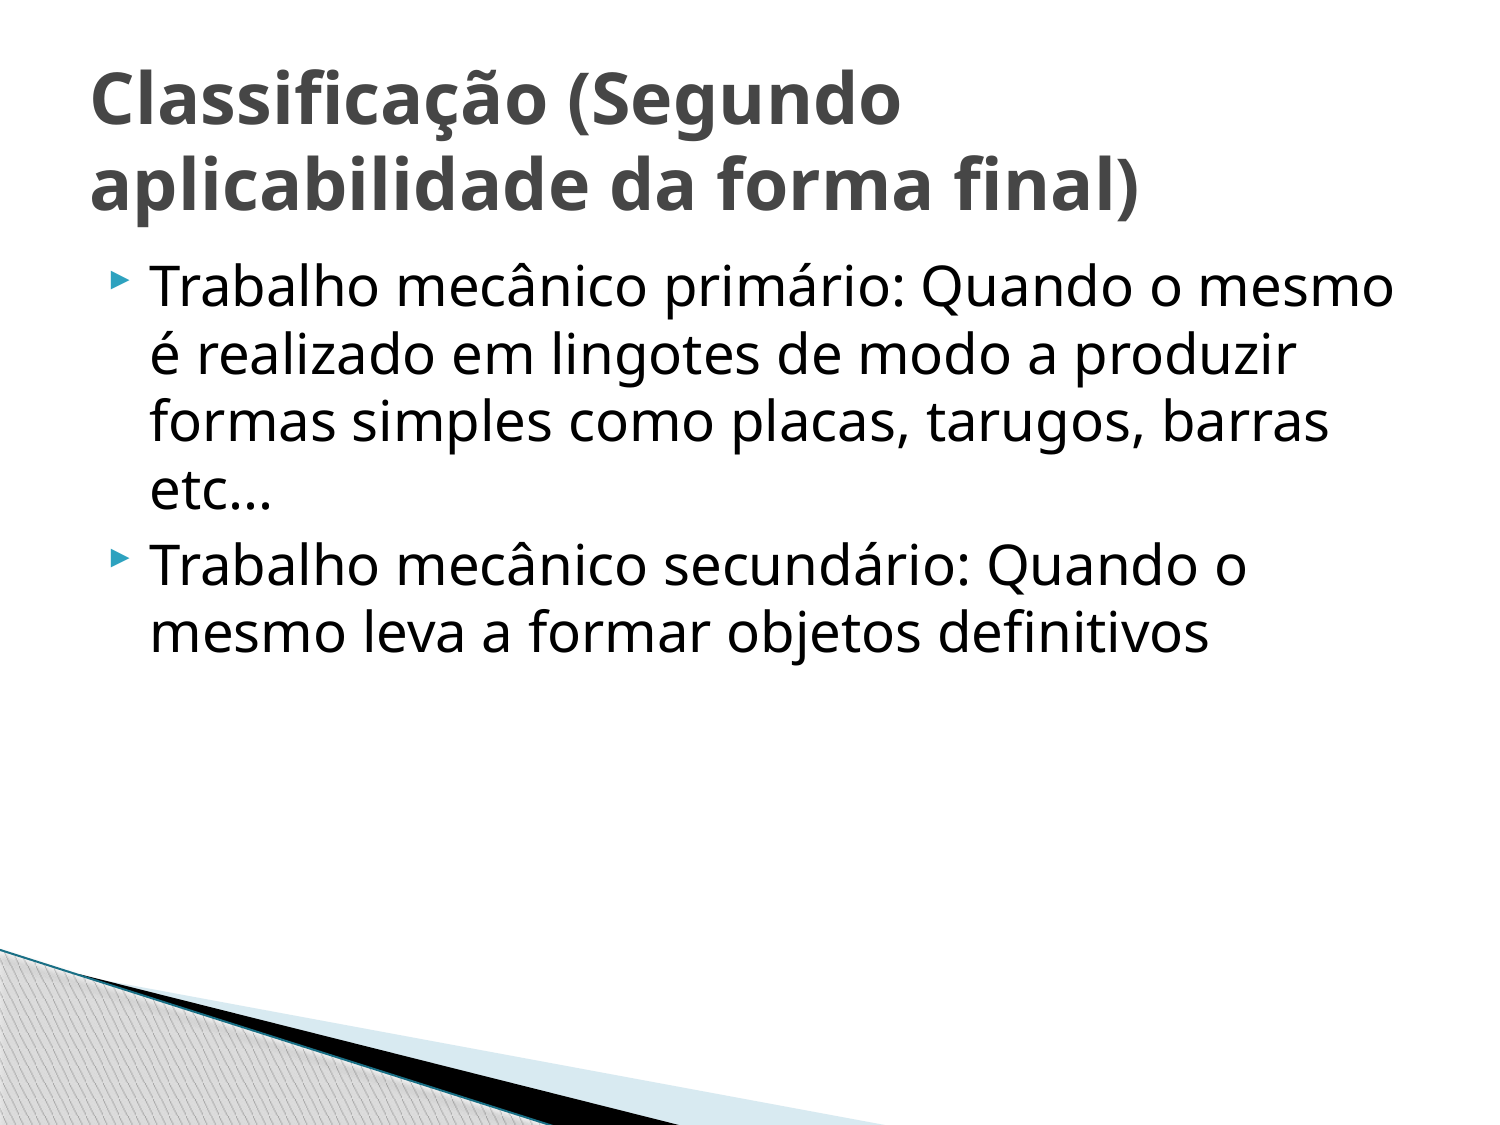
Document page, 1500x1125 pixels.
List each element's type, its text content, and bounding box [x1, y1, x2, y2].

list Trabalho mecânico primário: Quando o mesmo é realizado em lingotes de modo a produzir formas simples como placas, tarugos, barras etc... Trabalho mecânico secundário: Quando o mesmo leva a formar objetos definitivos [75, 243, 1425, 986]
title Classificação (Segundo aplicabilidade da forma final) [75, 45, 1425, 233]
